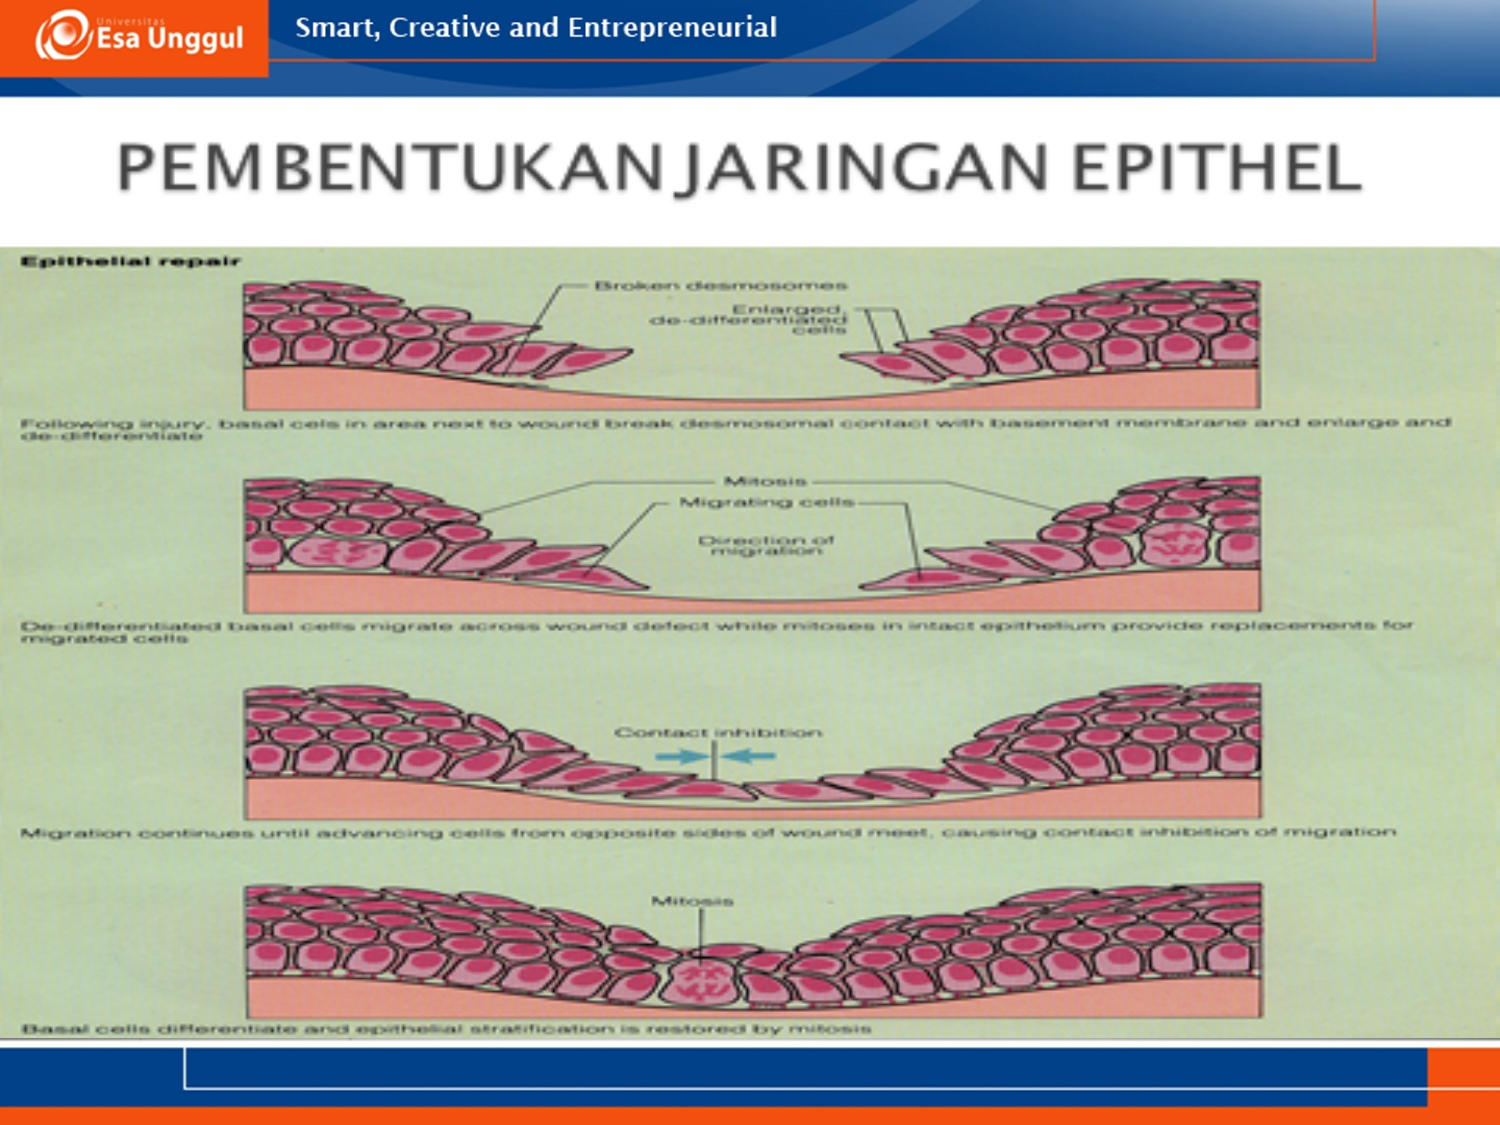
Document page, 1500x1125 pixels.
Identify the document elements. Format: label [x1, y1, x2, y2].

list [0, 99, 1500, 1038]
picture [0, 0, 1500, 99]
picture [0, 1038, 1500, 1125]
